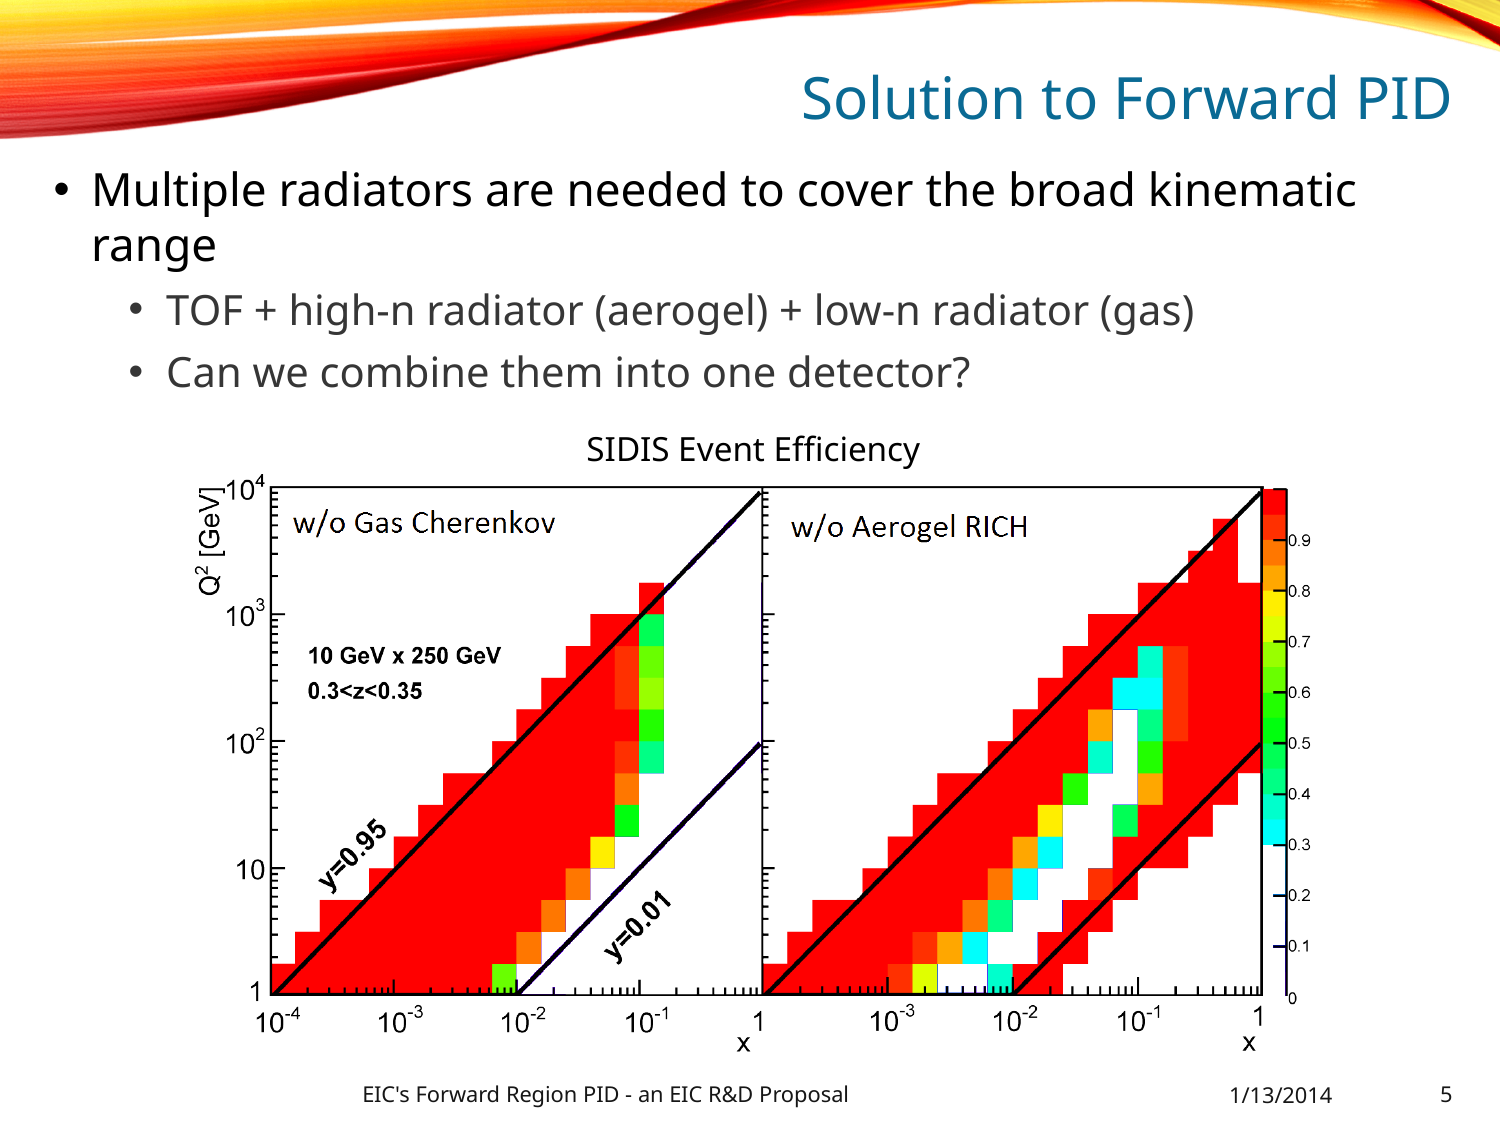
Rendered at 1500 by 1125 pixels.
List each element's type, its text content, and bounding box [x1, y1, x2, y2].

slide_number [1187, 1065, 1375, 1125]
title Solution to Forward PID [307, 14, 1469, 140]
list Multiple radiators are needed to cover the broad kinematic range TOF + high-n radiator (aerogel) + low-n radiator (gas) Can we combine them into one detector? [38, 153, 1469, 1050]
footer EIC's Forward Region PID - an EIC R&D Proposal [37, 1065, 1175, 1125]
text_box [192, 420, 1315, 1065]
picture [0, 0, 1500, 140]
slide_number 5 [1387, 1065, 1468, 1125]
